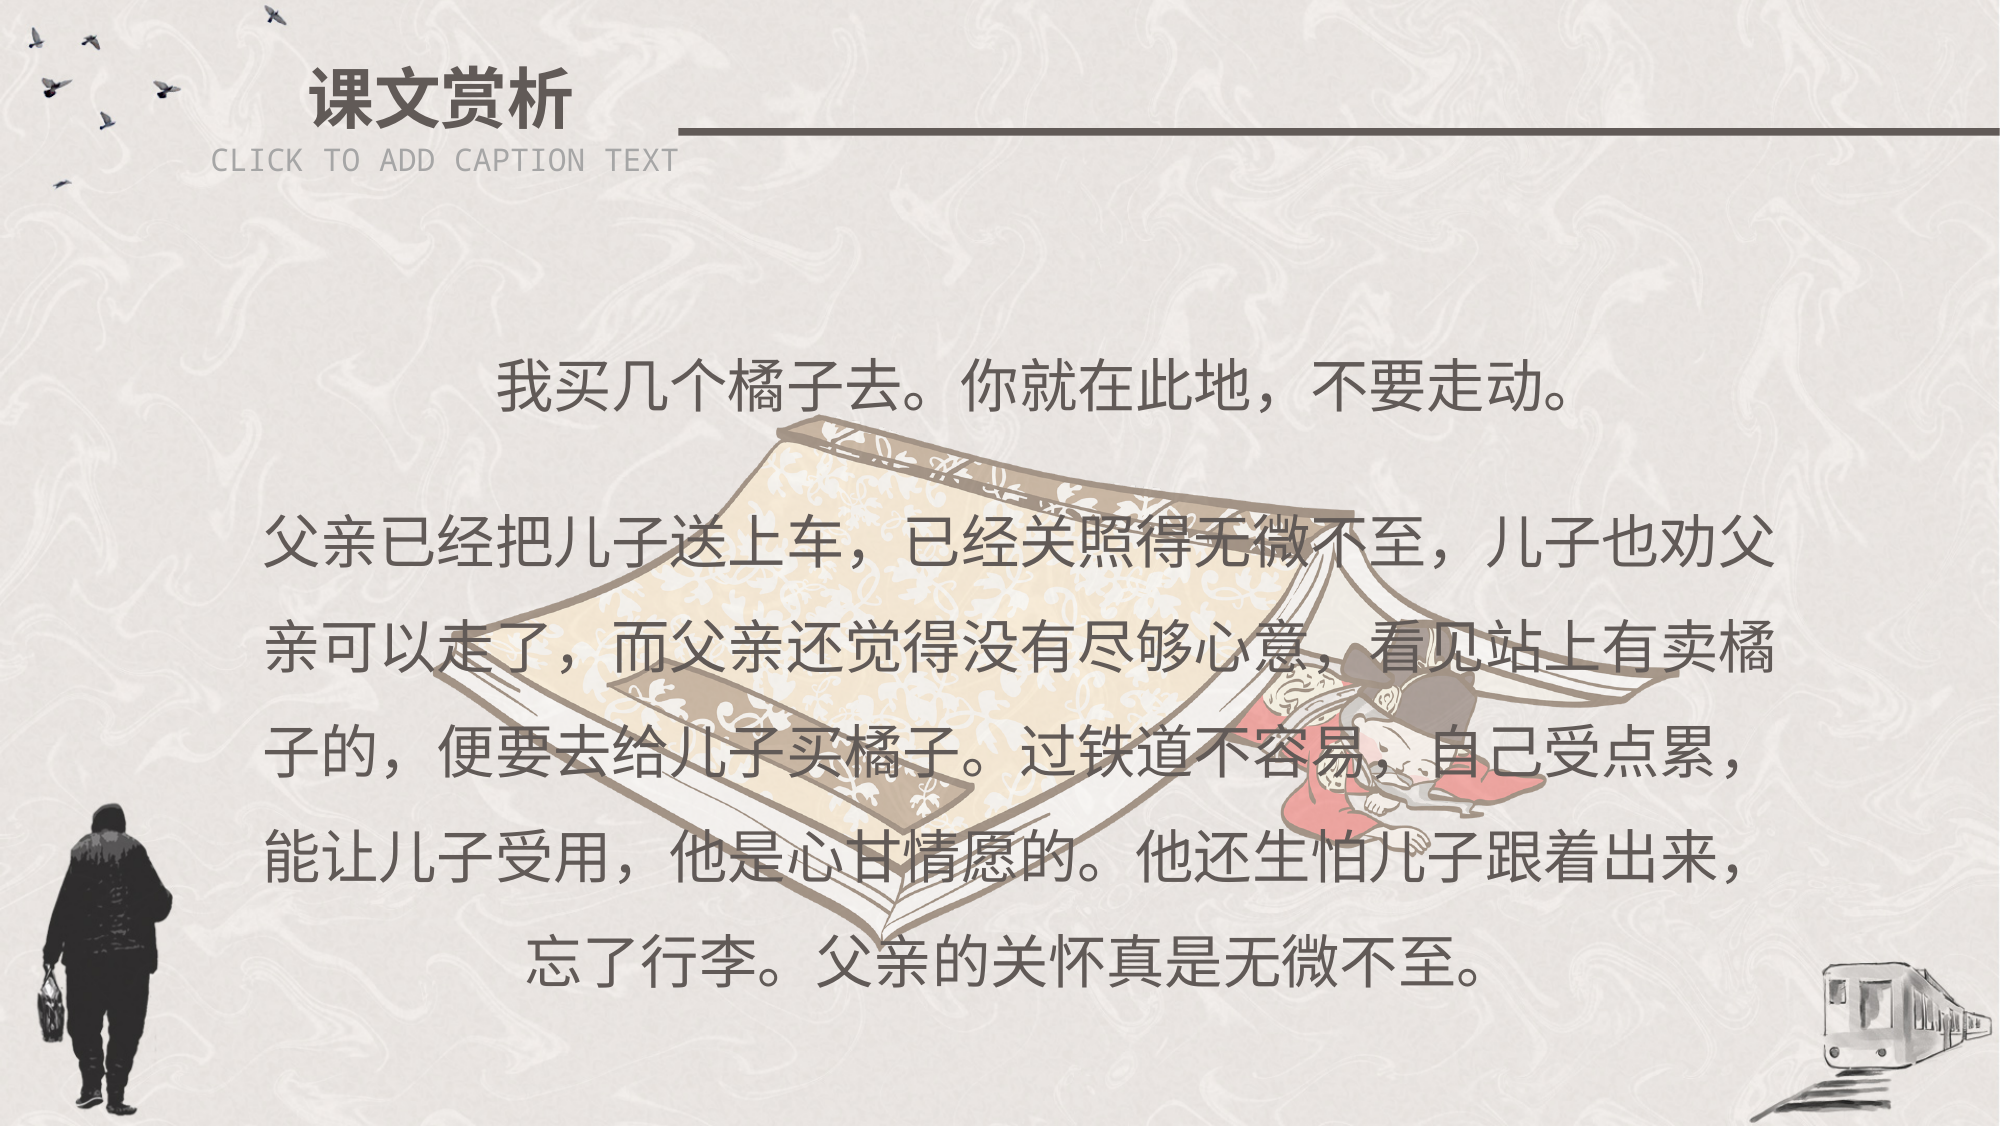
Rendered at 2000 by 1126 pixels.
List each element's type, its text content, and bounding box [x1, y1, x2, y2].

picture [0, 0, 2000, 1126]
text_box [173, 56, 2000, 178]
text_box 我买几个橘子去。你就在此地，不要走动。 [456, 307, 1583, 427]
text_box 父亲已经把儿子送上车，已经关照得无微不至，儿子也劝父亲可以走了，而父亲还觉得没有尽够心意，看见站上有卖橘子的，便要去给儿子买橘子。过铁道不容易，自己受点累，能让儿子受用，他是心甘情愿的。他还生怕儿子跟着出来，忘了行李。父亲的关怀真是无微不至。 [247, 463, 1792, 1003]
text_box [431, 412, 1682, 463]
